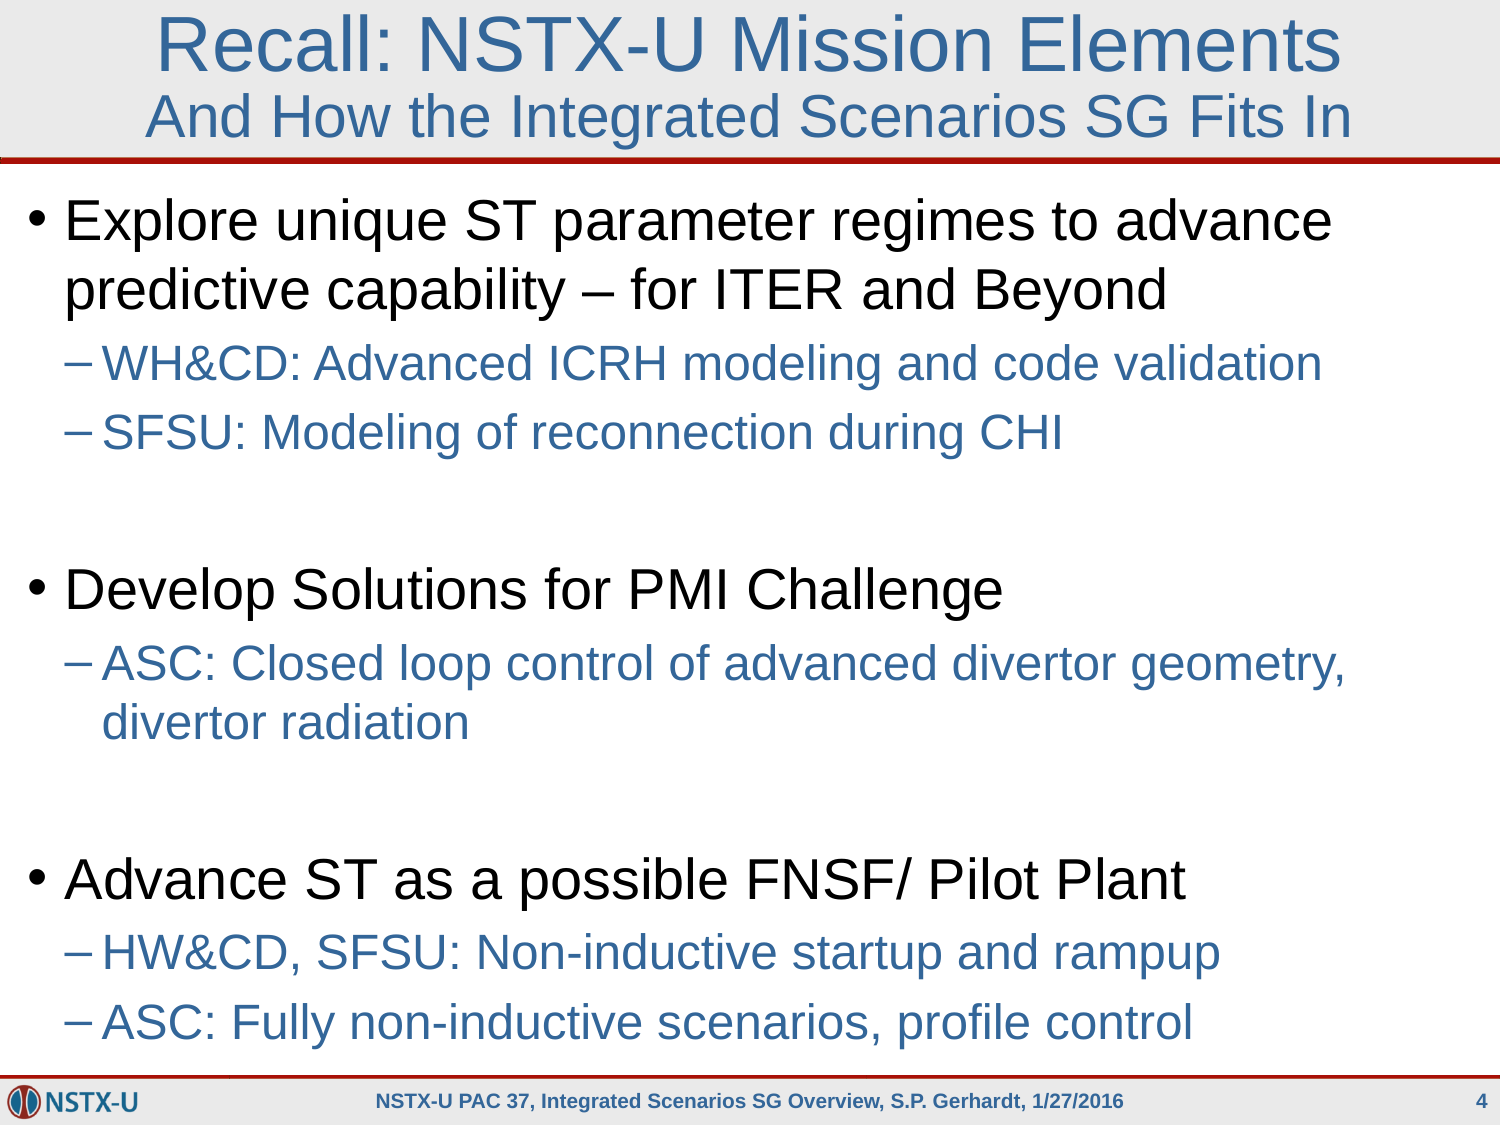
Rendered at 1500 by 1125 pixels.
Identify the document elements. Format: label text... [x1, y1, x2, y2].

title Recall: NSTX-U Mission Elements And How the Integrated Scenarios SG Fits In [0, 0, 1500, 158]
picture [0, 1075, 1500, 1125]
picture [0, 158, 1500, 164]
list Explore unique ST parameter regimes to advance predictive capability – for ITER and Beyond WH&CD: Advanced ICRH modeling and code validation SFSU: Modeling of reconnection during CHI Develop Solutions for PMI Challenge ASC: Closed loop control of advanced divertor geometry, divertor radiation Advance ST as a possible FNSF/ Pilot Plant HW&CD, SFSU: Non-inductive startup and rampup ASC: Fully non-inductive scenarios, profile control [12, 174, 1488, 1063]
